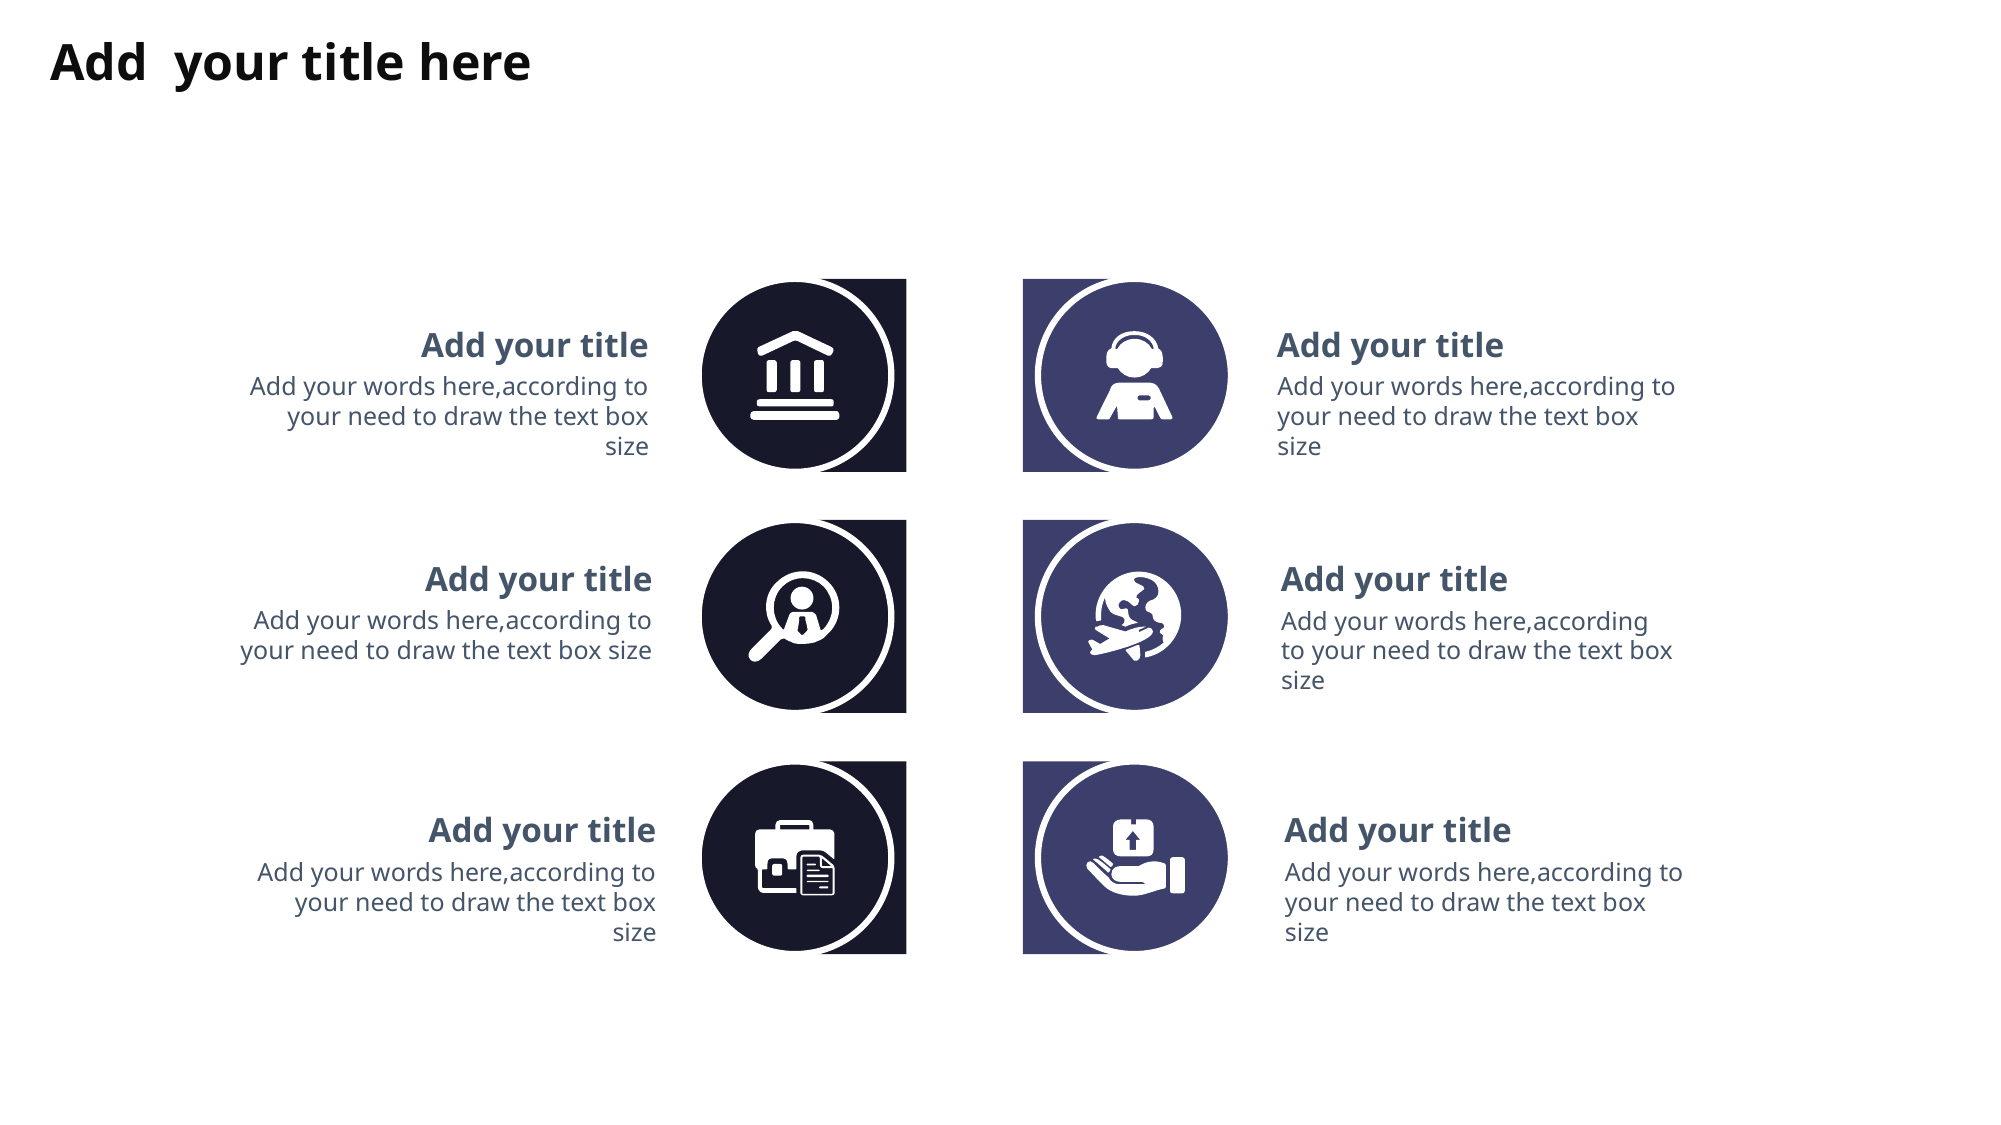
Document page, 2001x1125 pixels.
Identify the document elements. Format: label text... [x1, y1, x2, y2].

text_box [1037, 519, 1231, 713]
text_box [800, 278, 907, 472]
text_box Add your title [265, 323, 650, 364]
text_box [790, 360, 801, 393]
text_box [790, 586, 814, 610]
text_box [1037, 761, 1231, 955]
text_box [814, 360, 824, 393]
text_box Add your title here [35, 22, 585, 98]
text_box [698, 761, 892, 955]
text_box Add your words here,according to your need to draw the text box size [1284, 856, 1690, 947]
text_box Add your title [1276, 323, 1661, 364]
text_box [750, 411, 840, 420]
text_box [806, 874, 829, 878]
text_box [698, 519, 892, 713]
text_box [1022, 761, 1130, 955]
text_box [1096, 382, 1173, 420]
text_box [755, 820, 835, 893]
text_box Add your words here,according to your need to draw the text box size [255, 856, 657, 947]
text_box [799, 519, 907, 713]
text_box Add your title [269, 558, 653, 598]
text_box Add your words here,according to your need to draw the text box size [1280, 604, 1679, 695]
text_box Add your words here,according to your need to draw the text box size [236, 370, 650, 461]
text_box [748, 571, 840, 662]
text_box [1022, 278, 1129, 472]
text_box Add your title [1284, 809, 1668, 850]
text_box Add your words here,according to your need to draw the text box size [1277, 370, 1678, 461]
text_box [756, 399, 834, 407]
text_box [1088, 625, 1153, 661]
text_box [698, 278, 892, 472]
text_box [757, 331, 834, 356]
text_box [799, 761, 907, 955]
text_box Add your title [273, 809, 657, 850]
text_box [772, 863, 783, 876]
text_box [1106, 331, 1163, 378]
text_box [766, 360, 777, 393]
text_box [1086, 855, 1166, 896]
text_box [1113, 819, 1154, 857]
text_box [1037, 278, 1231, 472]
text_box [1022, 519, 1130, 713]
text_box [800, 854, 835, 896]
text_box [1170, 857, 1185, 894]
text_box Add your title [1280, 558, 1665, 598]
text_box [1095, 571, 1182, 658]
text_box Add your words here,according to your need to draw the text box size [212, 604, 653, 665]
